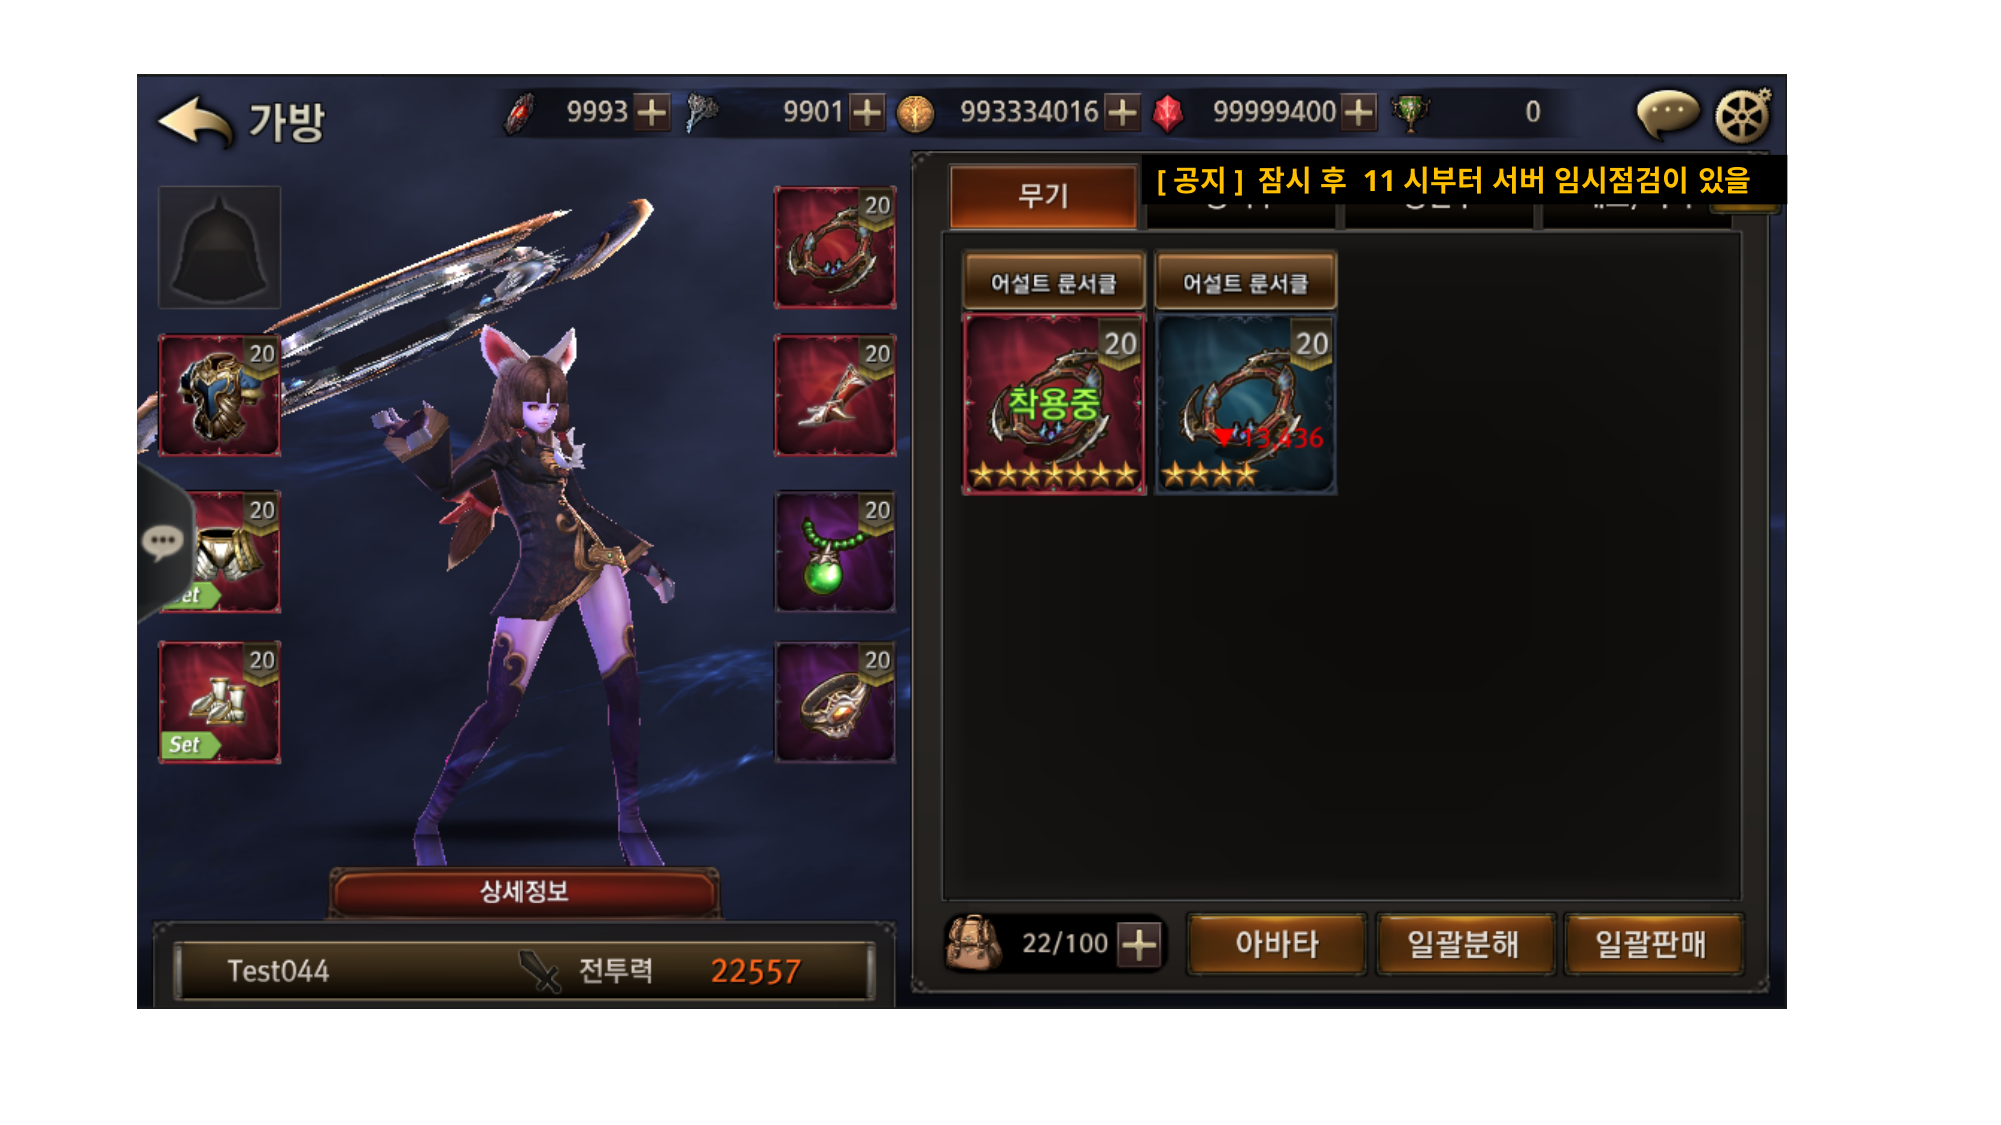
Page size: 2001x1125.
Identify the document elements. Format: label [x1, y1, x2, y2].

text_box [137, 74, 1788, 1009]
